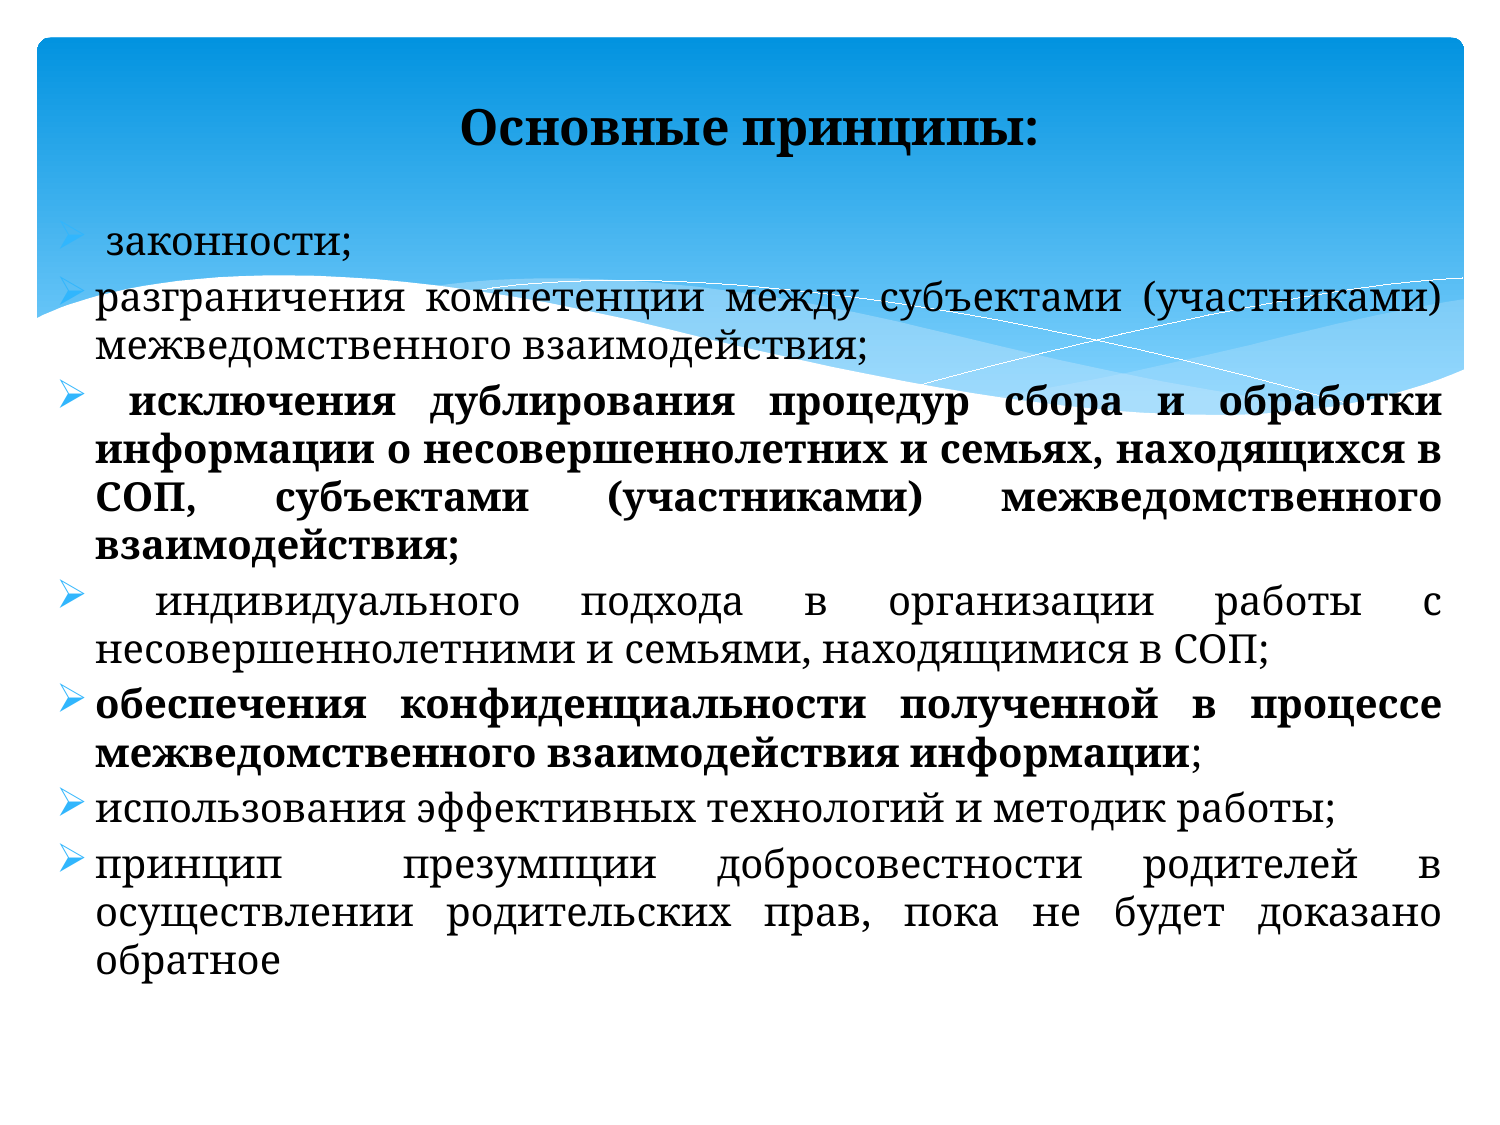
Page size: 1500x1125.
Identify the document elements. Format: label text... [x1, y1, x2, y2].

list законности; разграничения компетенции между субъектами (участниками) межведомственного взаимодействия; исключения дублирования процедур сбора и обработки информации о несовершеннолетних и семьях, находящихся в СОП, субъектами (участниками) межведомственного взаимодействия; индивидуального подхода в организации работы с несовершеннолетними и семьями, находящимися в СОП; обеспечения конфиденциальности полученной в процессе межведомственного взаимодействия информации; использования эффективных технологий и методик работы; принцип презумпции добросовестности родителей в осуществлении родительских прав, пока не будет доказано обратное [41, 208, 1459, 1005]
title Основные принципы: [75, 55, 1425, 197]
